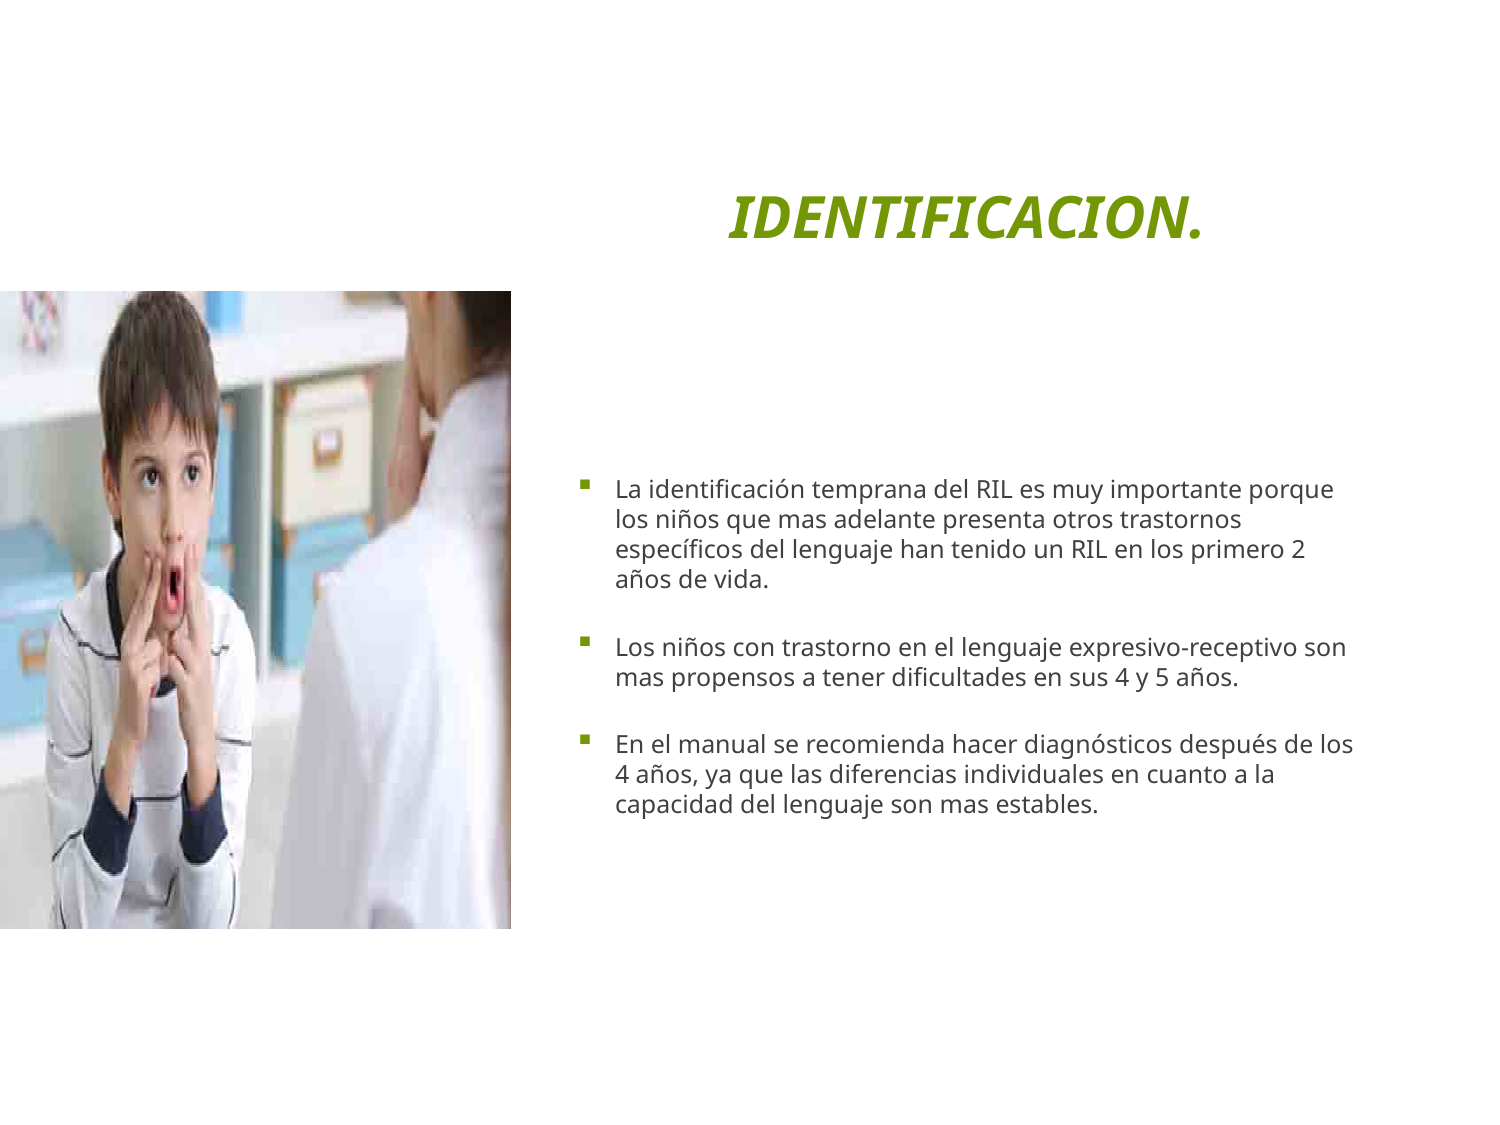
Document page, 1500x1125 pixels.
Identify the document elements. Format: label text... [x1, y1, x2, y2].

list La identificación temprana del RIL es muy importante porque los niños que mas adelante presenta otros trastornos específicos del lenguaje han tenido un RIL en los primero 2 años de vida. Los niños con trastorno en el lenguaje expresivo-receptivo son mas propensos a tener dificultades en sus 4 y 5 años. En el manual se recomienda hacer diagnósticos después de los 4 años, ya que las diferencias individuales en cuanto a la capacidad del lenguaje son mas estables. [562, 331, 1374, 1005]
picture [0, 290, 512, 930]
title IDENTIFICACION. [562, 112, 1375, 258]
